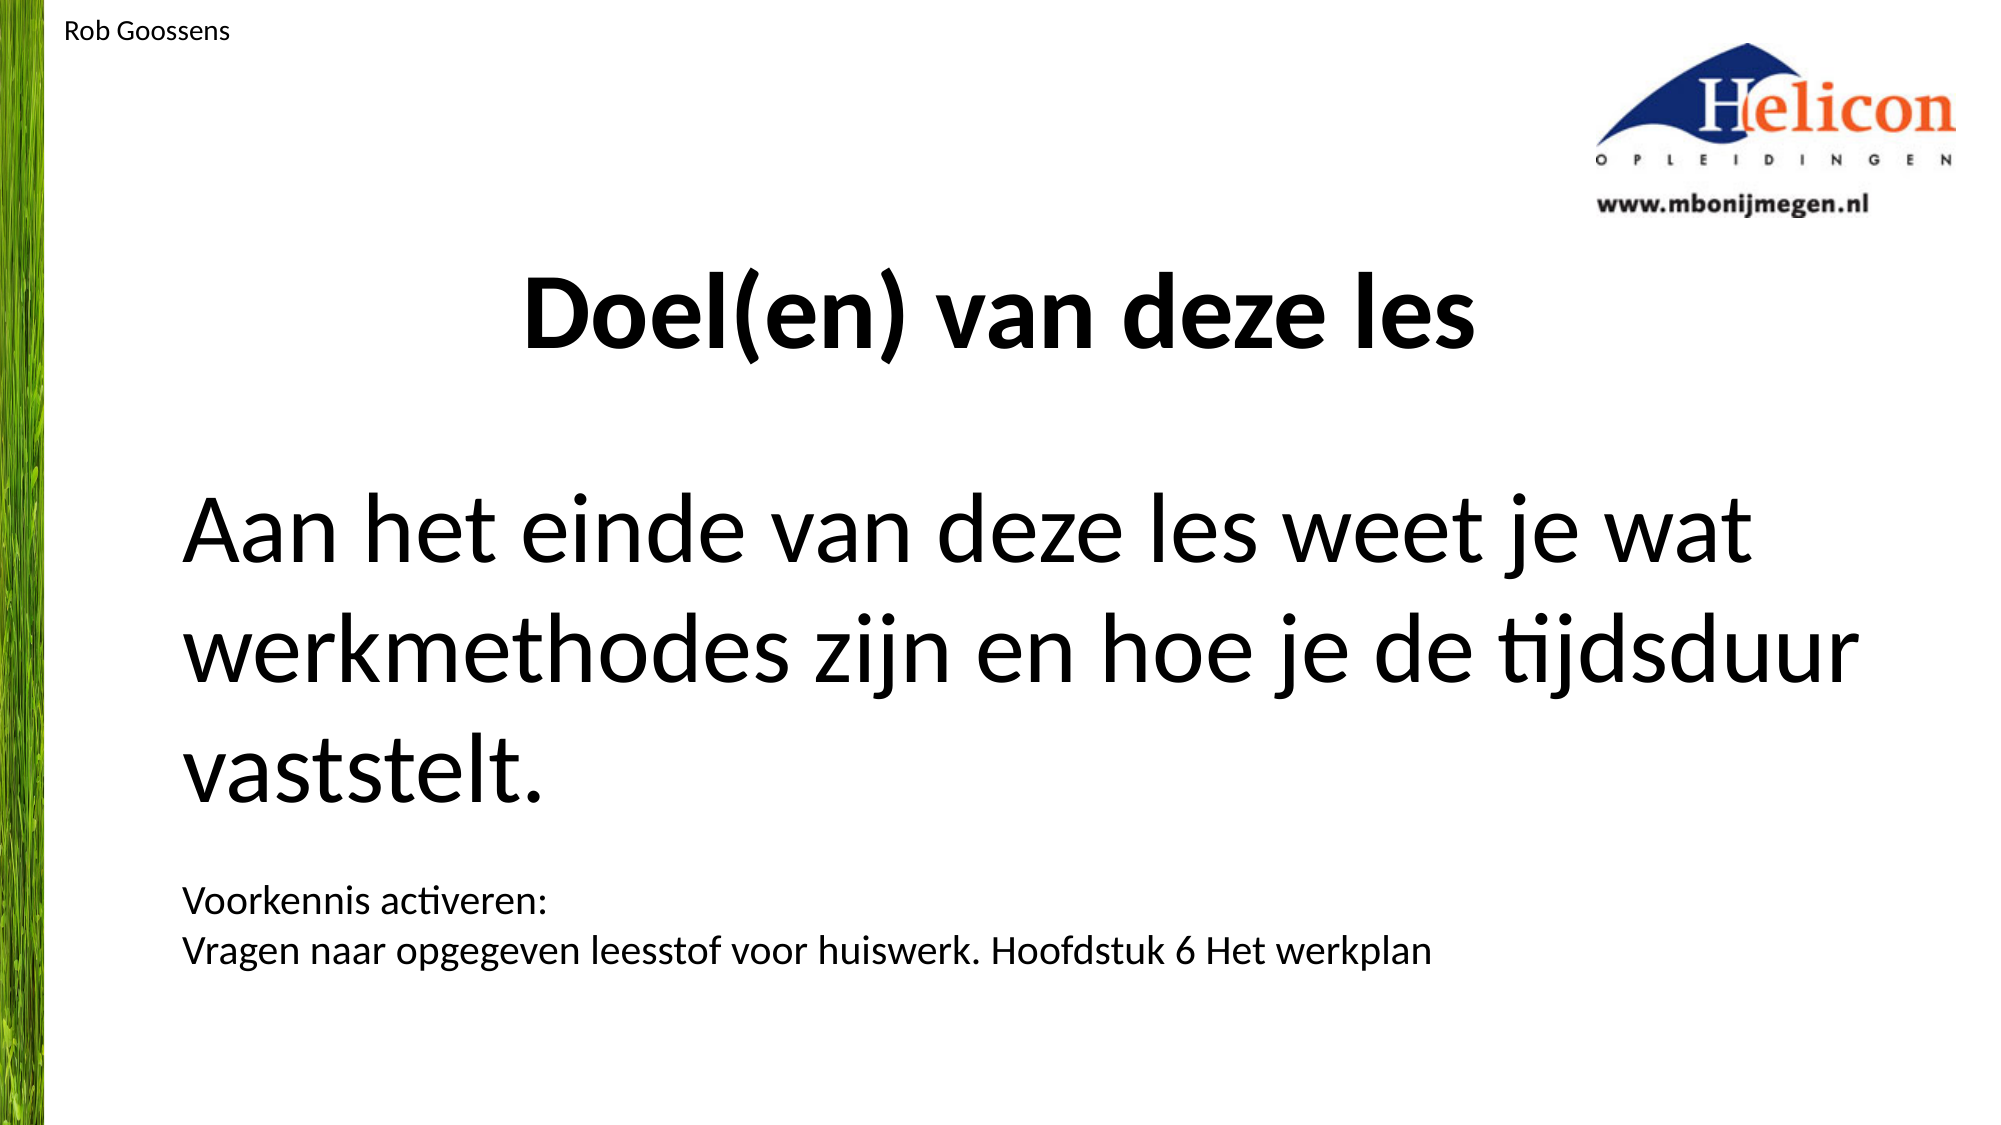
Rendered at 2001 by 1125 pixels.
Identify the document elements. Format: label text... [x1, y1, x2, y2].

subtitle Doel(en) van deze les [387, 247, 1613, 382]
picture [1596, 43, 1956, 218]
text_box [0, 0, 45, 1125]
text_box Rob Goossens [49, 3, 250, 54]
text_box Aan het einde van deze les weet je wat werkmethodes zijn en hoe je de tijdsduur vaststelt. Voorkennis activeren: Vragen naar opgegeven leesstof voor huiswerk. Hoofdstuk 6 Het werkplan [167, 455, 1917, 980]
